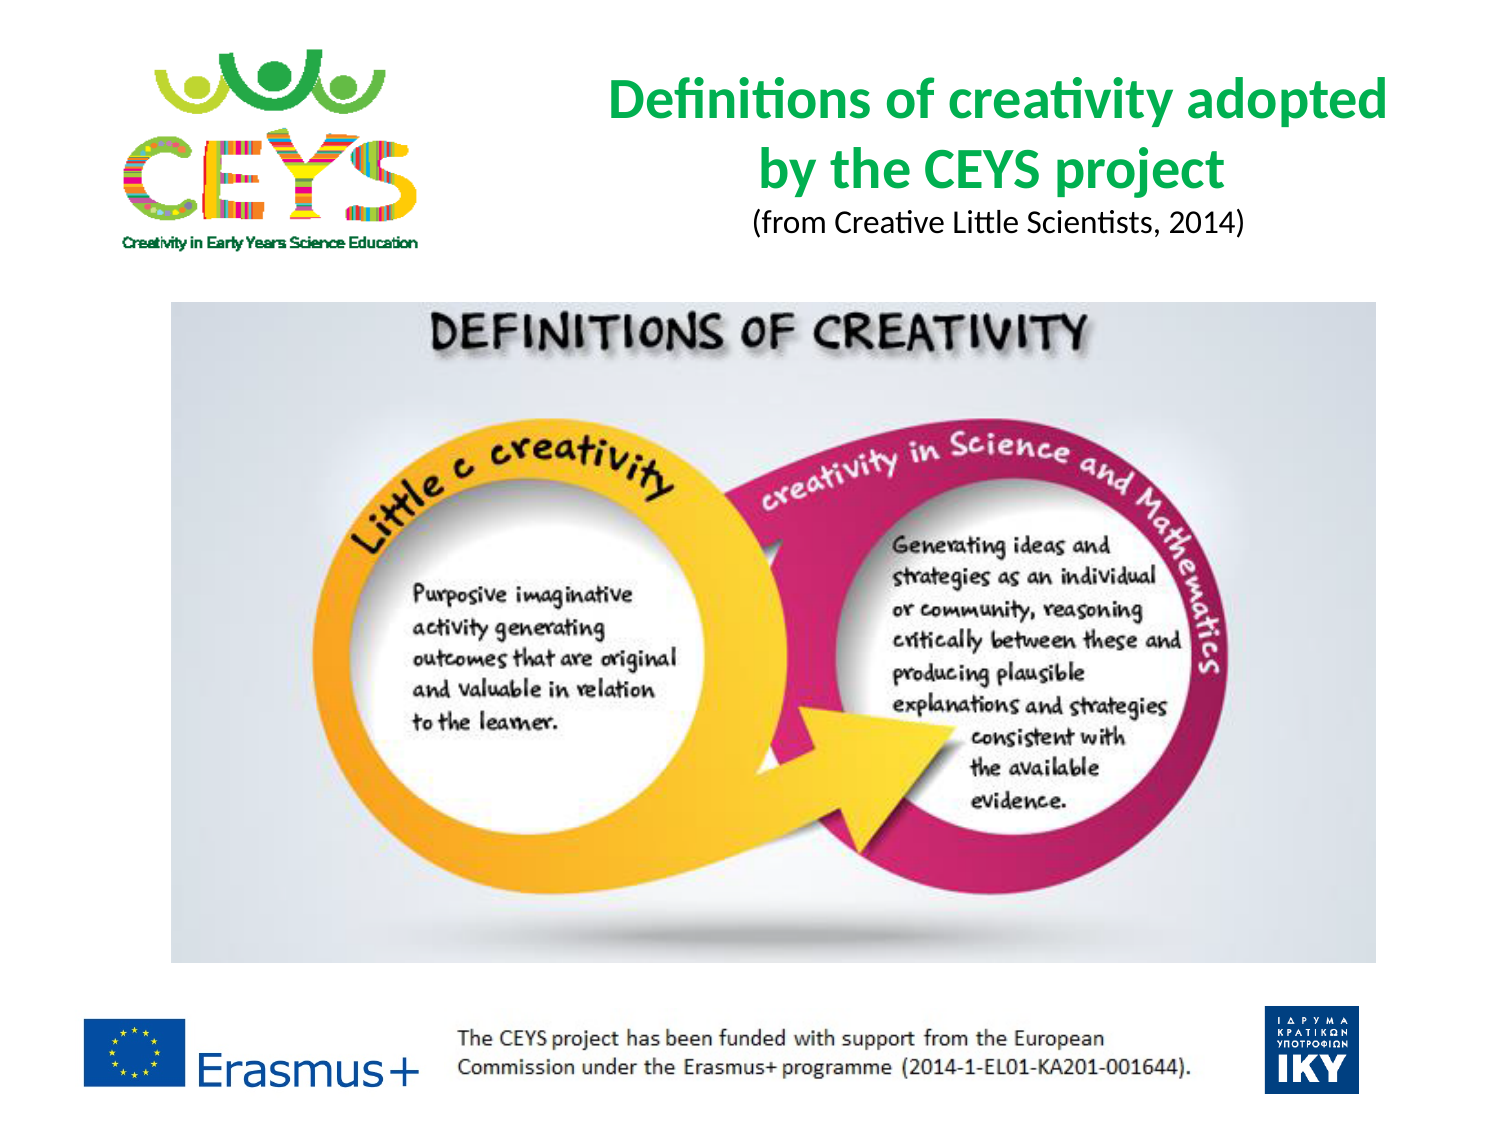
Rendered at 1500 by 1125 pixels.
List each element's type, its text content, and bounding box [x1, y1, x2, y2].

title Definitions of creativity adopted by the CEYS project (from Creative Little Scientists, 2014) [572, 45, 1425, 256]
picture [1264, 1005, 1359, 1094]
picture [170, 302, 1377, 963]
picture [64, 999, 438, 1106]
picture [444, 1008, 1205, 1097]
